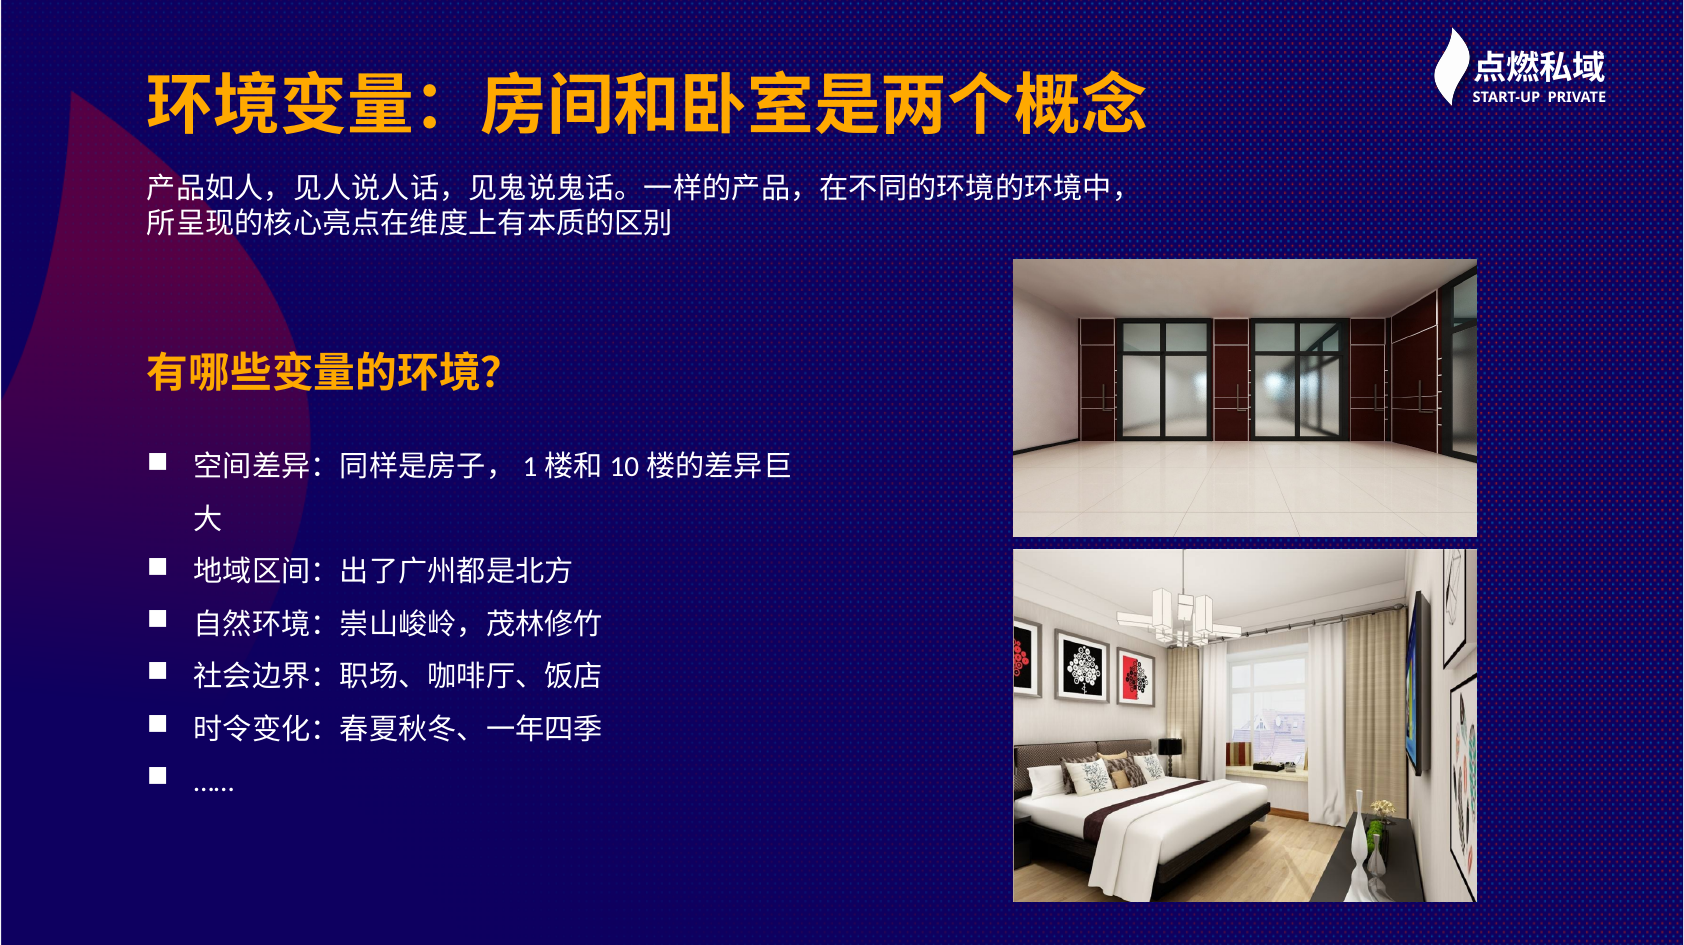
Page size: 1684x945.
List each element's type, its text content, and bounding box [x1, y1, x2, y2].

text_box 产品如人，见人说人话，见鬼说鬼话。一样的产品，在不同的环境的环境中，所呈现的核心亮点在维度上有本质的区别 [132, 162, 1143, 247]
text_box 有哪些变量的环境？ 空间差异：同样是房子，1楼和10楼的差异巨大 地域区间：出了广州都是北方 自然环境：崇山峻岭，茂林修竹 社会边界：职场、咖啡厅、饭店 时令变化：春夏秋冬、一年四季 …… [132, 337, 819, 805]
text_box 环境变量：房间和卧室是两个概念 [132, 54, 1320, 149]
picture [0, 0, 1684, 945]
